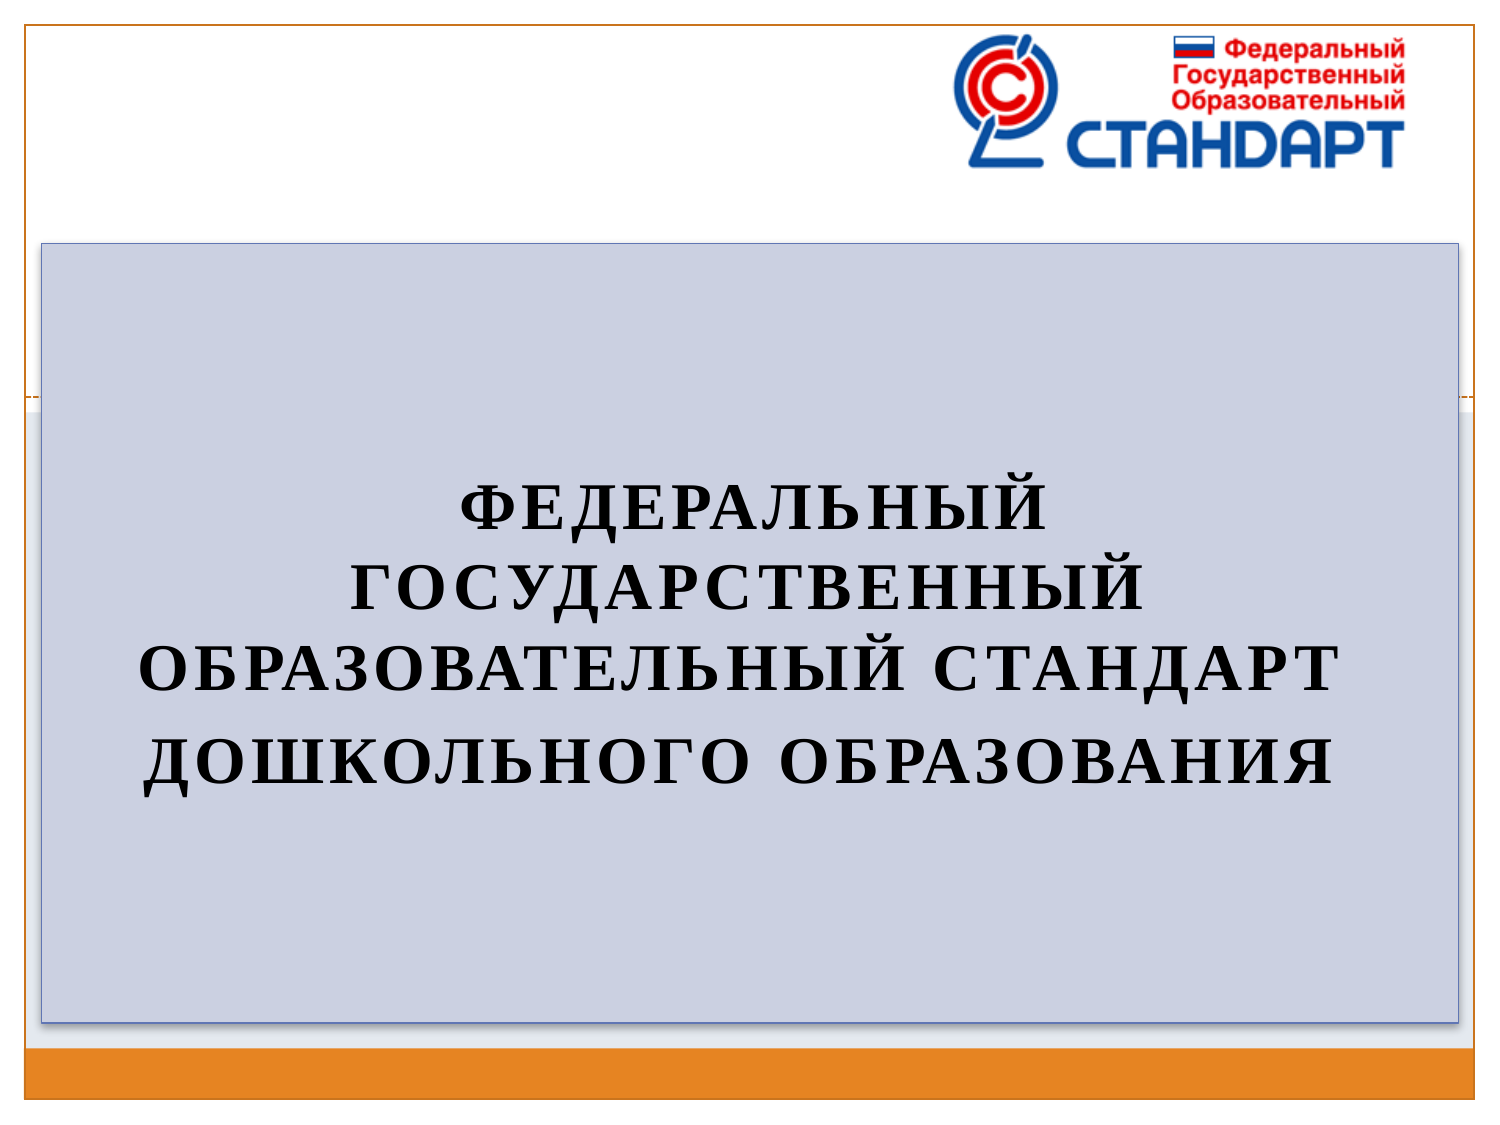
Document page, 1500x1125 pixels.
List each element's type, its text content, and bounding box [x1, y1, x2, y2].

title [950, 30, 1467, 172]
subtitle ФЕДЕРАЛЬНЫЙ ГОСУДАРСТВЕННЫЙ ОБРАЗОВАТЕЛЬНЫЙ СТАНДАРТ ДОШКОЛЬНОГО ОБРАЗОВАНИЯ [41, 243, 1459, 1024]
